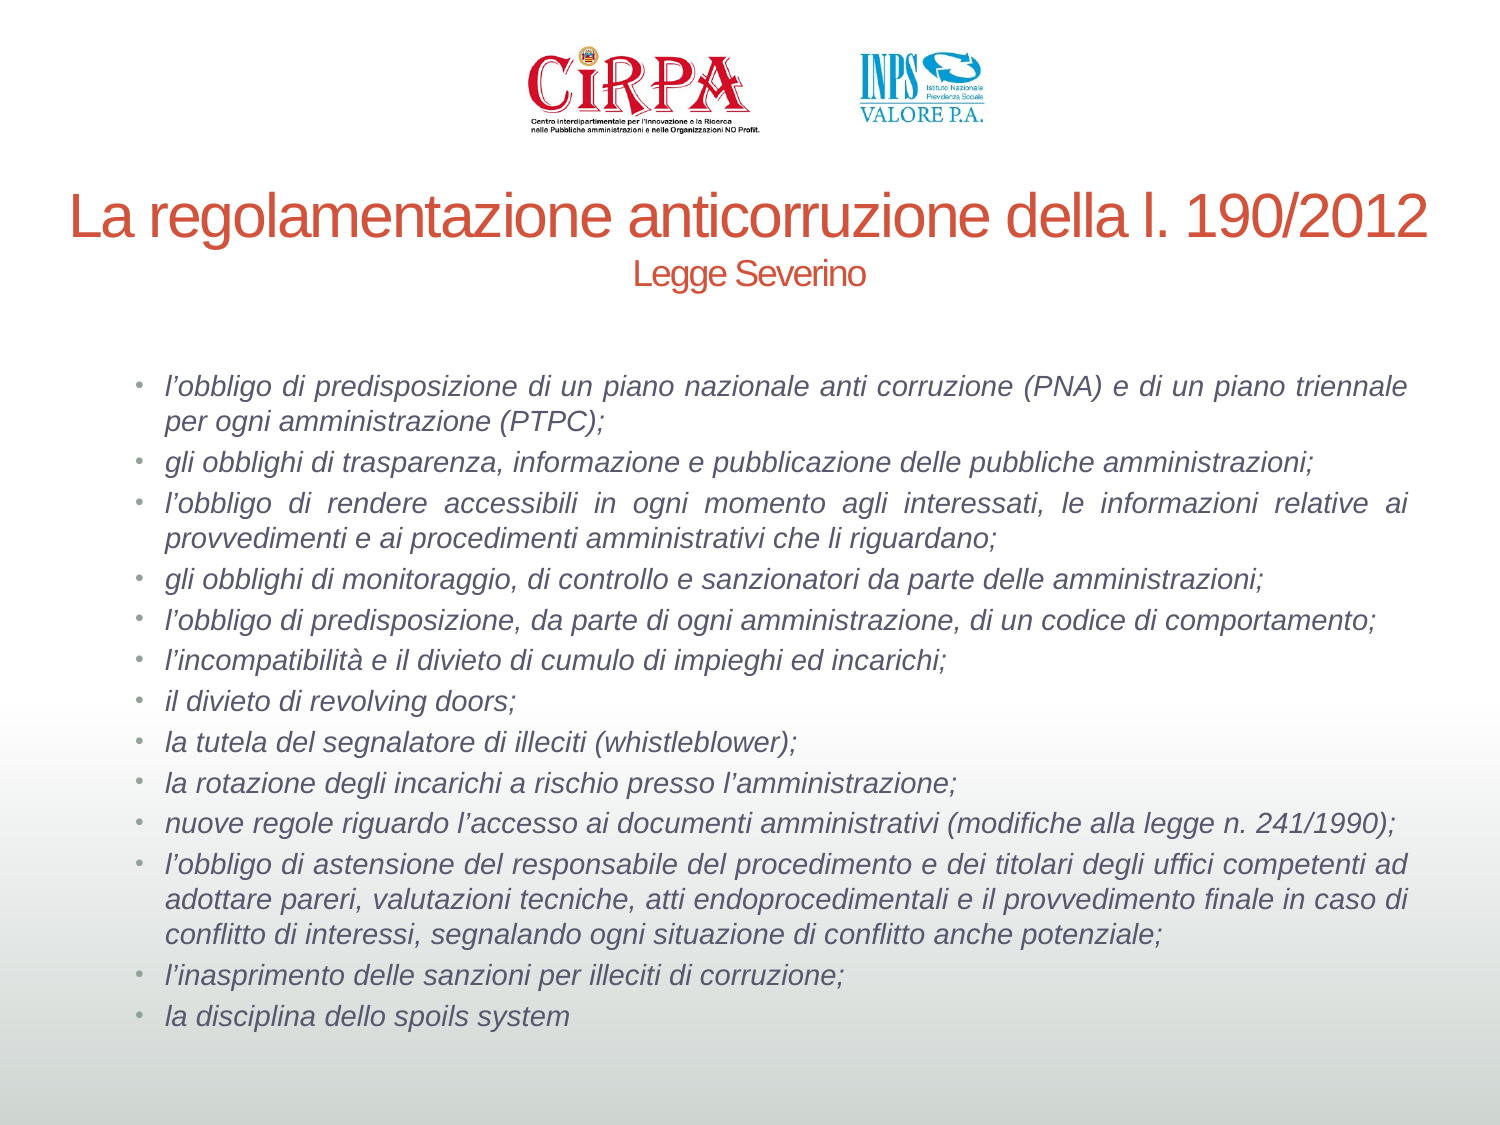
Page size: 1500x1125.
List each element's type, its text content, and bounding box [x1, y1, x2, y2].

picture [519, 37, 768, 141]
list l’obbligo di predisposizione di un piano nazionale anti corruzione (PNA) e di un piano triennale per ogni amministrazione (PTPC); gli obblighi di trasparenza, informazione e pubblicazione delle pubbliche amministrazioni; l’obbligo di rendere accessibili in ogni momento agli interessati, le informazioni relative ai provvedimenti e ai procedimenti amministrativi che li riguardano; gli obblighi di monitoraggio, di controllo e sanzionatori da parte delle amministrazioni; l’obbligo di predisposizione, da parte di ogni amministrazione, di un codice di comportamento; l’incompatibilità e il divieto di cumulo di impieghi ed incarichi; il divieto di revolving doors; la tutela del segnalatore di illeciti (whistleblower); la rotazione degli incarichi a rischio presso l’amministrazione; nuove regole riguardo l’accesso ai documenti amministrativi (modifiche alla legge n. 241/1990); l’obbligo di astensione del responsabile del procedimento e dei titolari degli uffici competenti ad adottare pareri, valutazioni tecniche, atti endoprocedimentali e il provvedimento finale in caso di conflitto di interessi, segnalando ogni situazione di conflitto anche potenziale; l’inasprimento delle sanzioni per illeciti di corruzione; la disciplina dello spoils system [75, 360, 1425, 1106]
picture [855, 24, 987, 155]
title La regolamentazione anticorruzione della l. 190/2012 Legge Severino [0, 154, 1500, 315]
